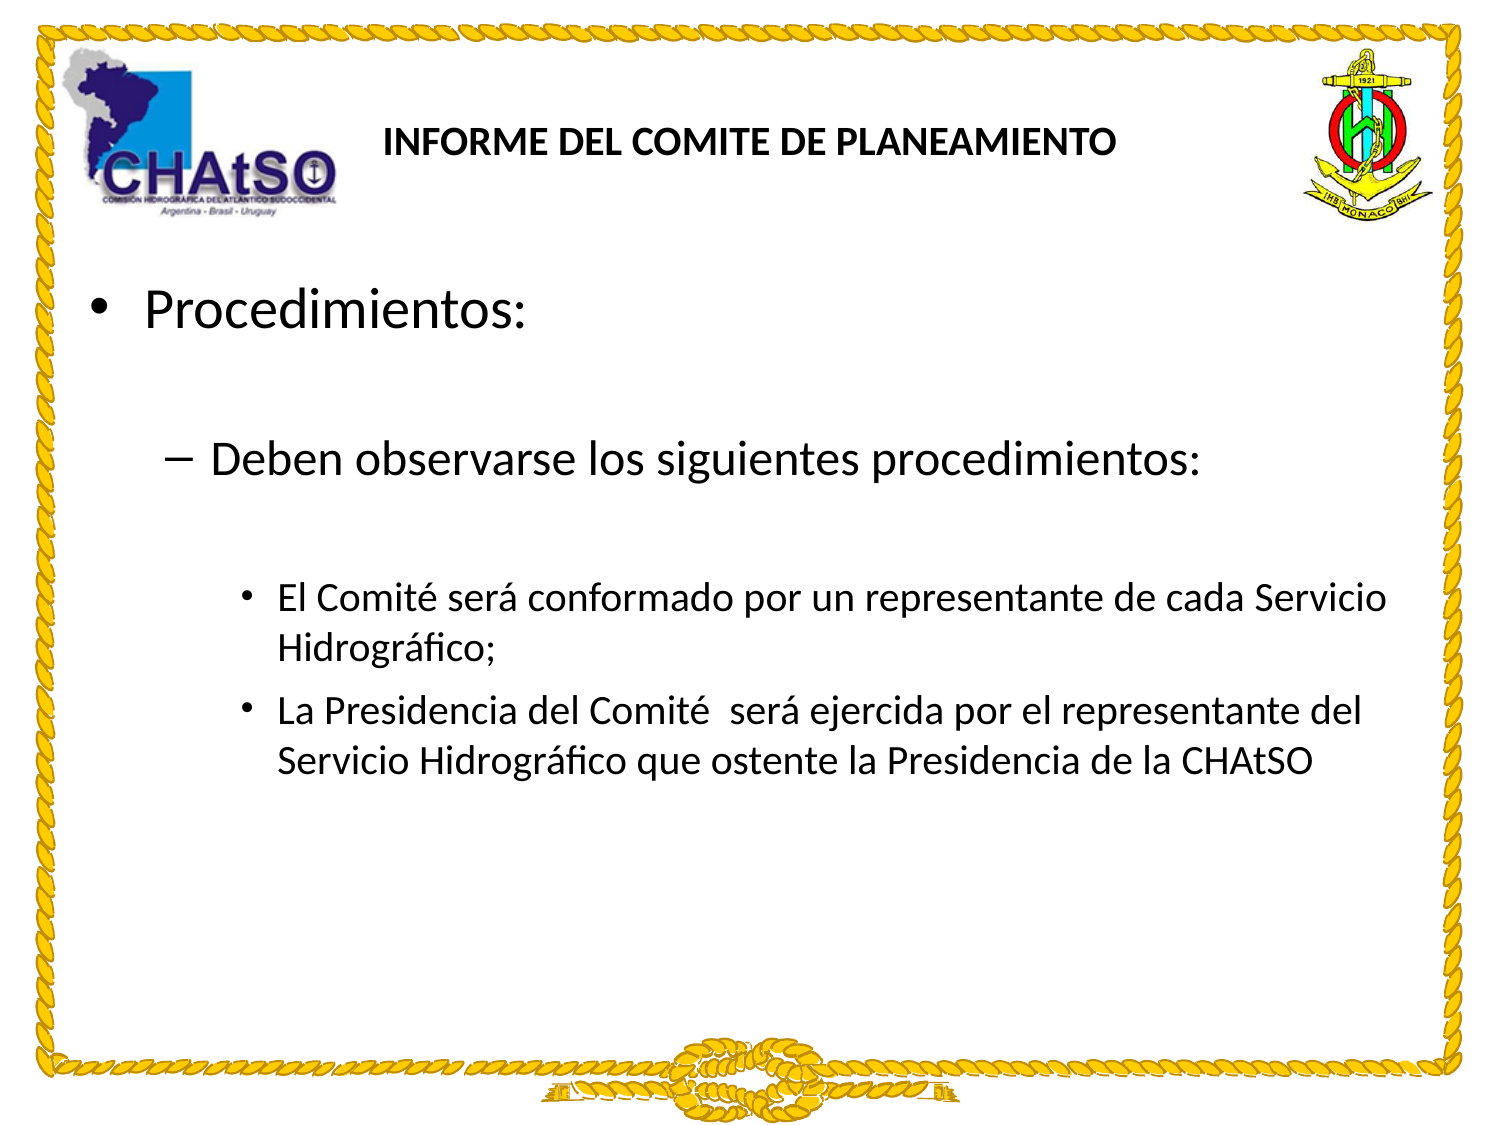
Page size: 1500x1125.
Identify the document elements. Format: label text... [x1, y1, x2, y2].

picture [1293, 42, 1438, 232]
text_box Procedimientos: Deben observarse los siguientes procedimientos: El Comité será conformado por un representante de cada Servicio Hidrográfico; La Presidencia del Comité será ejercida por el representante del Servicio Hidrográfico que ostente la Presidencia de la CHAtSO [74, 262, 1425, 1005]
picture [58, 42, 355, 232]
text_box INFORME DEL COMITE DE PLANEAMIENTO [74, 45, 1425, 233]
